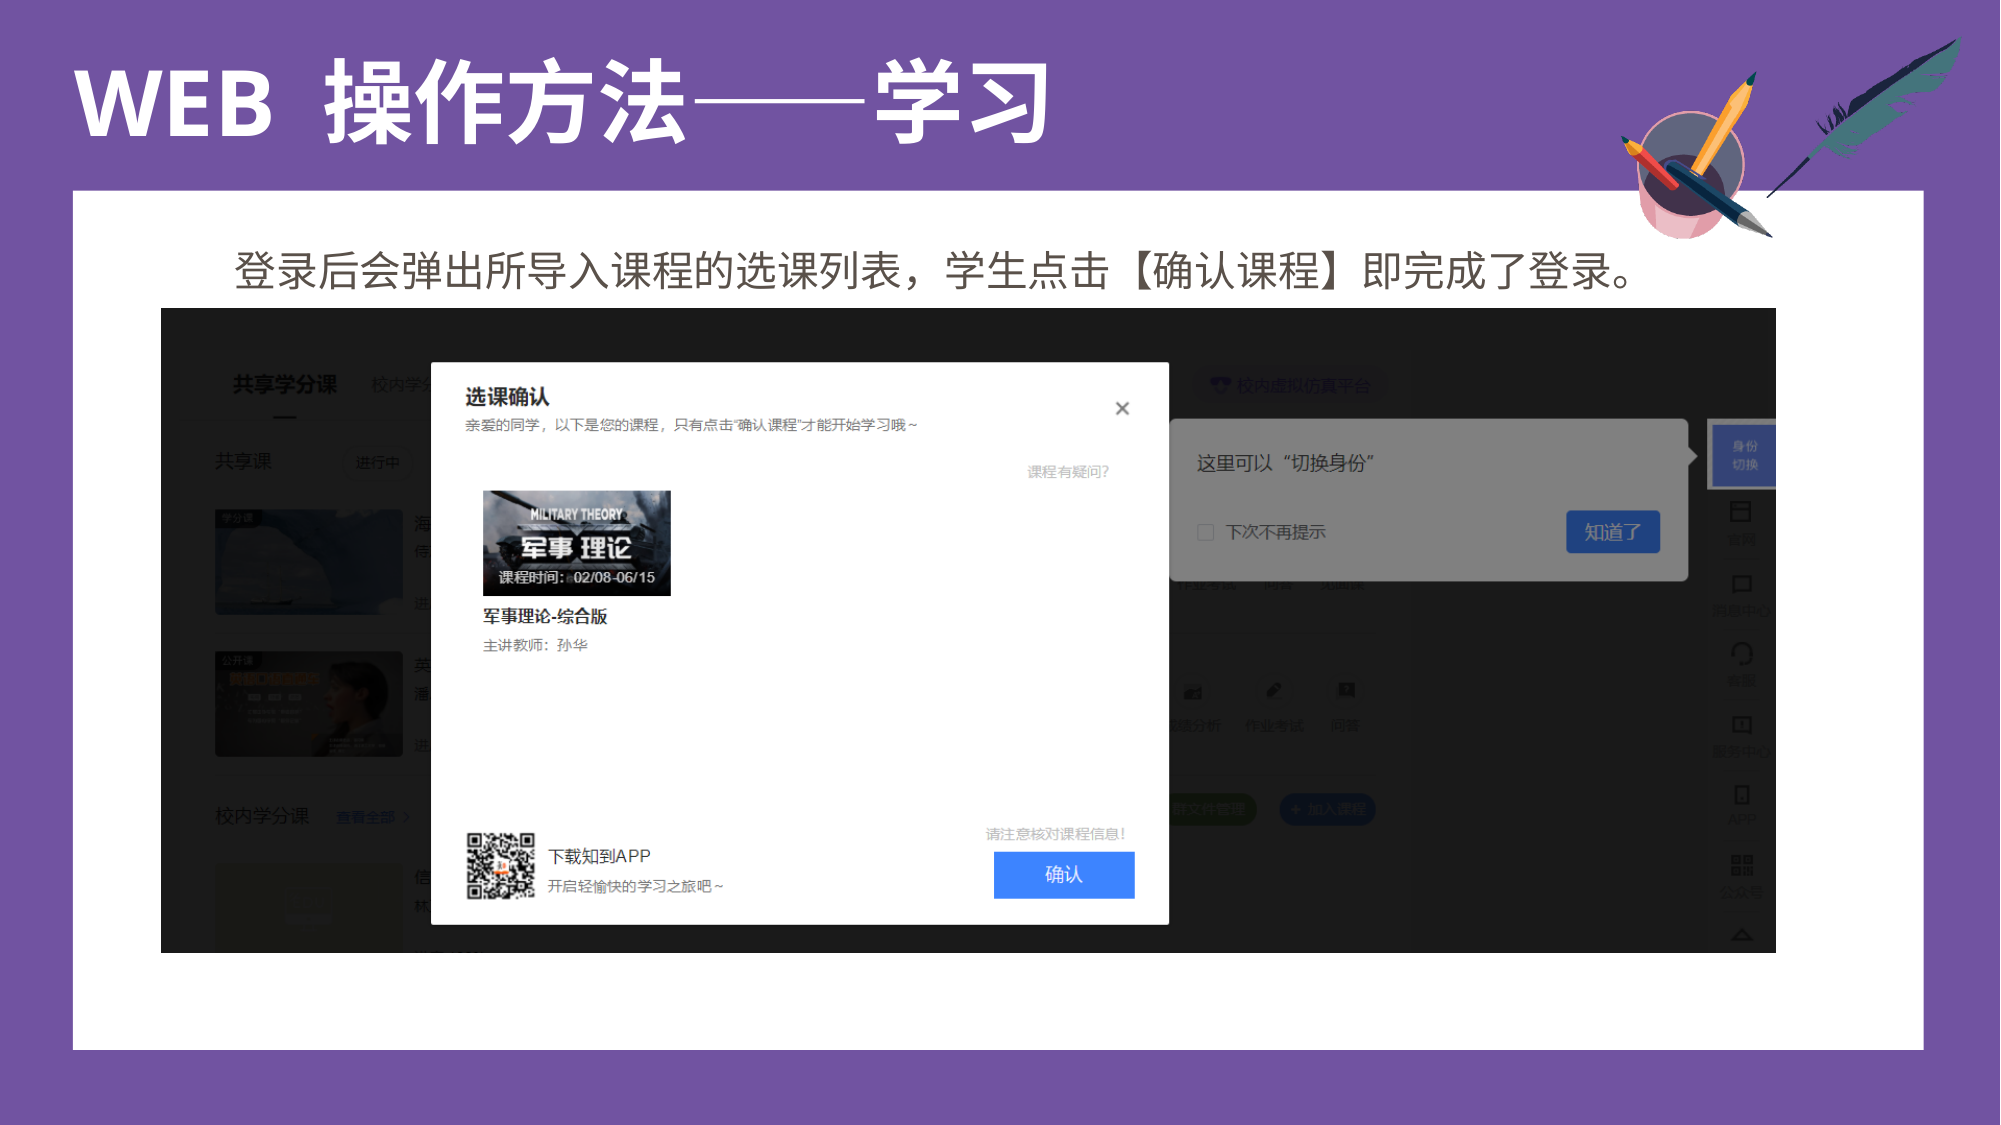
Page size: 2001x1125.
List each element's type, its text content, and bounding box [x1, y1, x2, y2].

text_box [0, 0, 2000, 1125]
text_box 登录后会弹出所导入课程的选课列表，学生点击【确认课程】即完成了登录。流程; [219, 212, 1640, 308]
text_box WEB 操作方法——学习 [59, 37, 1080, 163]
text_box [72, 190, 1925, 1051]
picture [161, 308, 1776, 953]
picture [1620, 35, 1962, 239]
